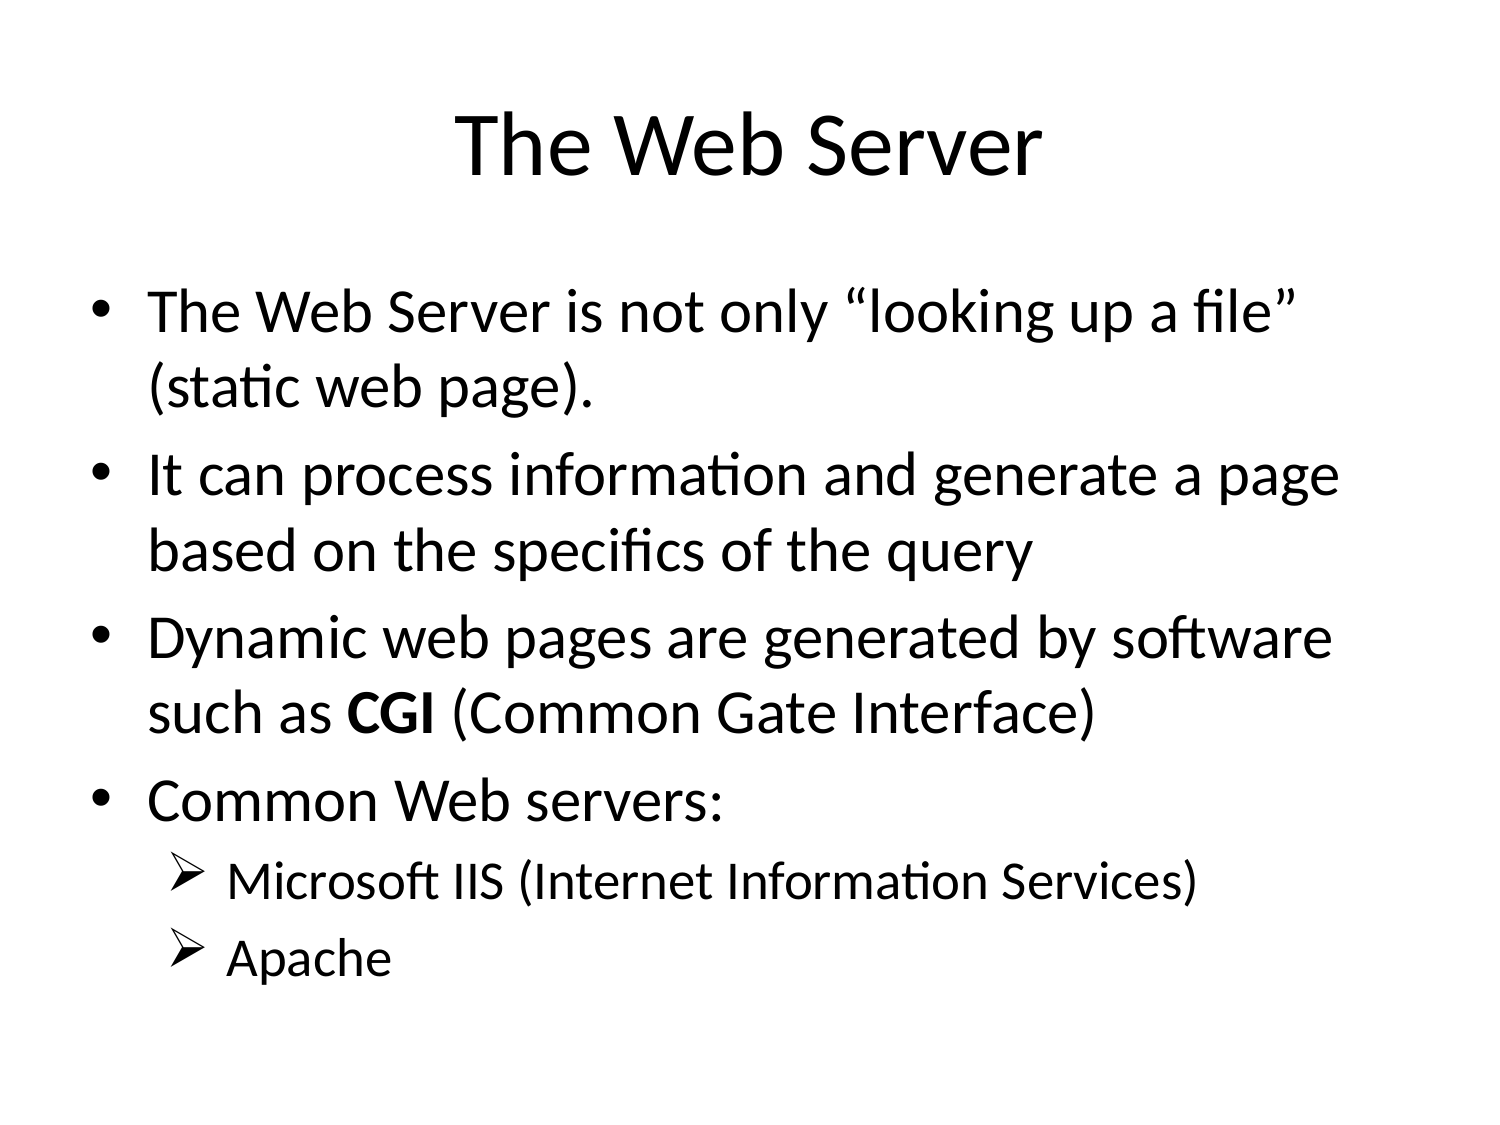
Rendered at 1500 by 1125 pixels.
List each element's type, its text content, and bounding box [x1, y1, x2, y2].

list The Web Server is not only “looking up a file” (static web page). It can process information and generate a page based on the specifics of the query Dynamic web pages are generated by software such as CGI (Common Gate Interface) Common Web servers: Microsoft IIS (Internet Information Services) Apache [75, 262, 1425, 1005]
title The Web Server [75, 45, 1425, 233]
